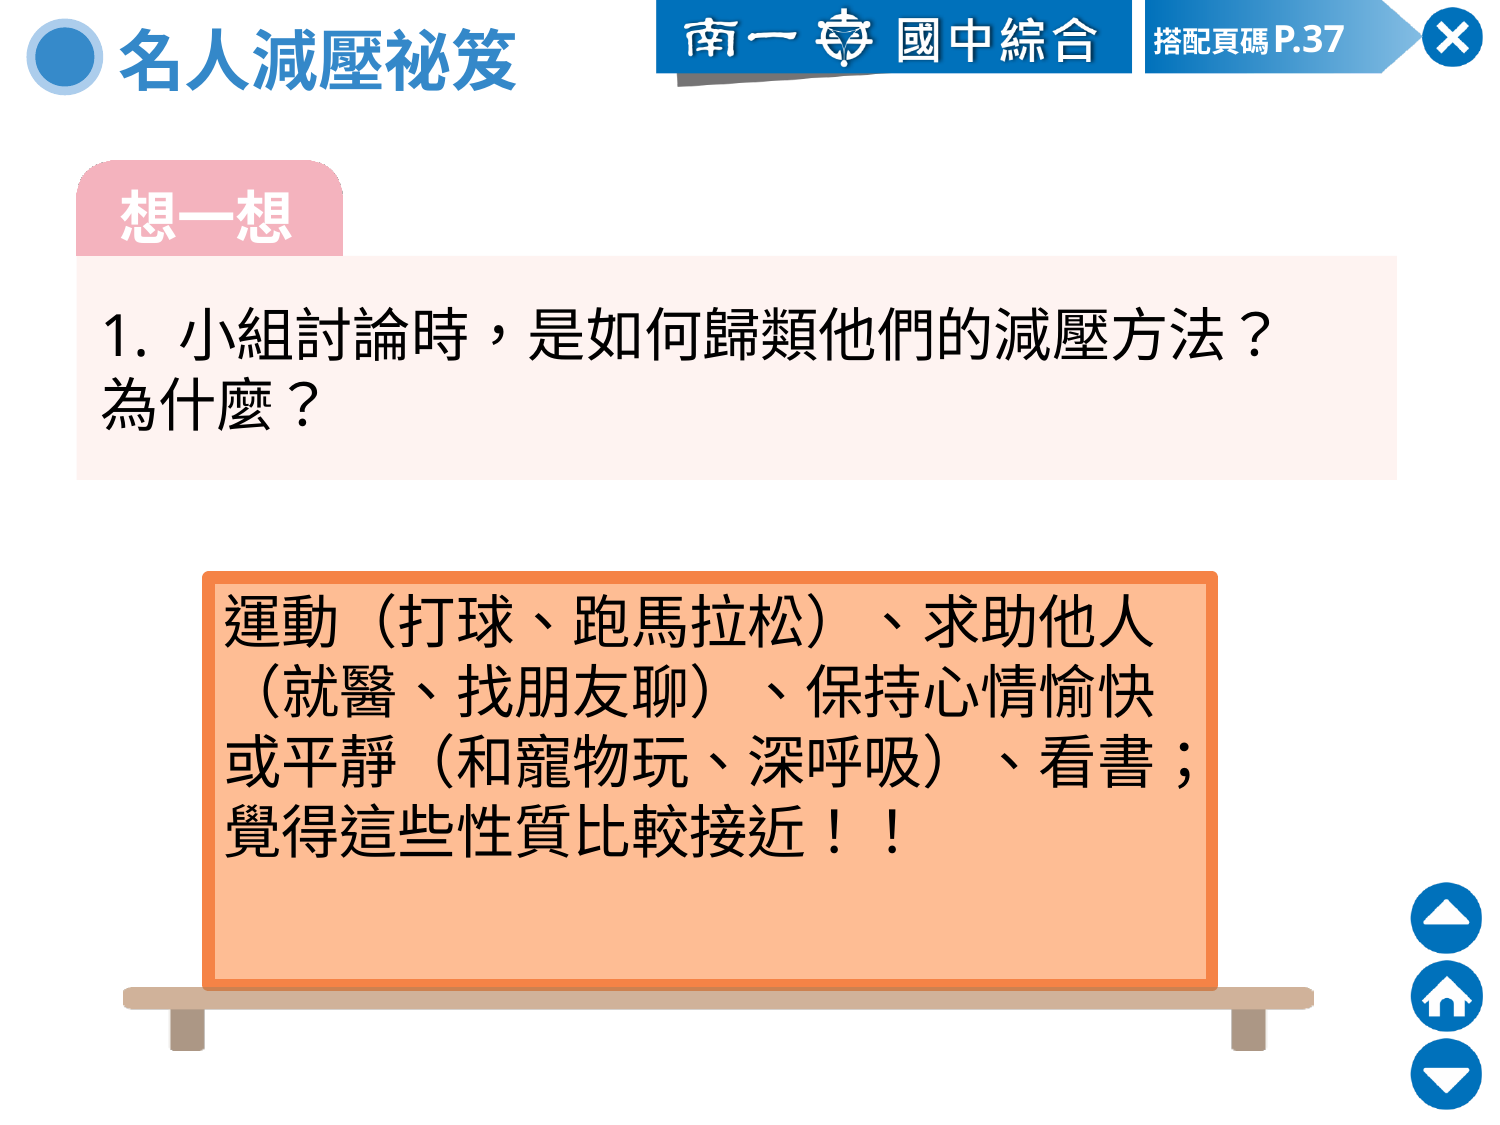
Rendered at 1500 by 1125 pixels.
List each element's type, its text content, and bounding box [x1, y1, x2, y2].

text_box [26, 11, 771, 108]
picture [656, 0, 1423, 87]
picture [1410, 1038, 1482, 1110]
picture [1410, 882, 1482, 954]
list P.37 [1257, 7, 1435, 90]
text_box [76, 160, 1398, 481]
picture [1435, 7, 1483, 67]
picture [1410, 960, 1483, 1032]
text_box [123, 577, 1314, 1051]
